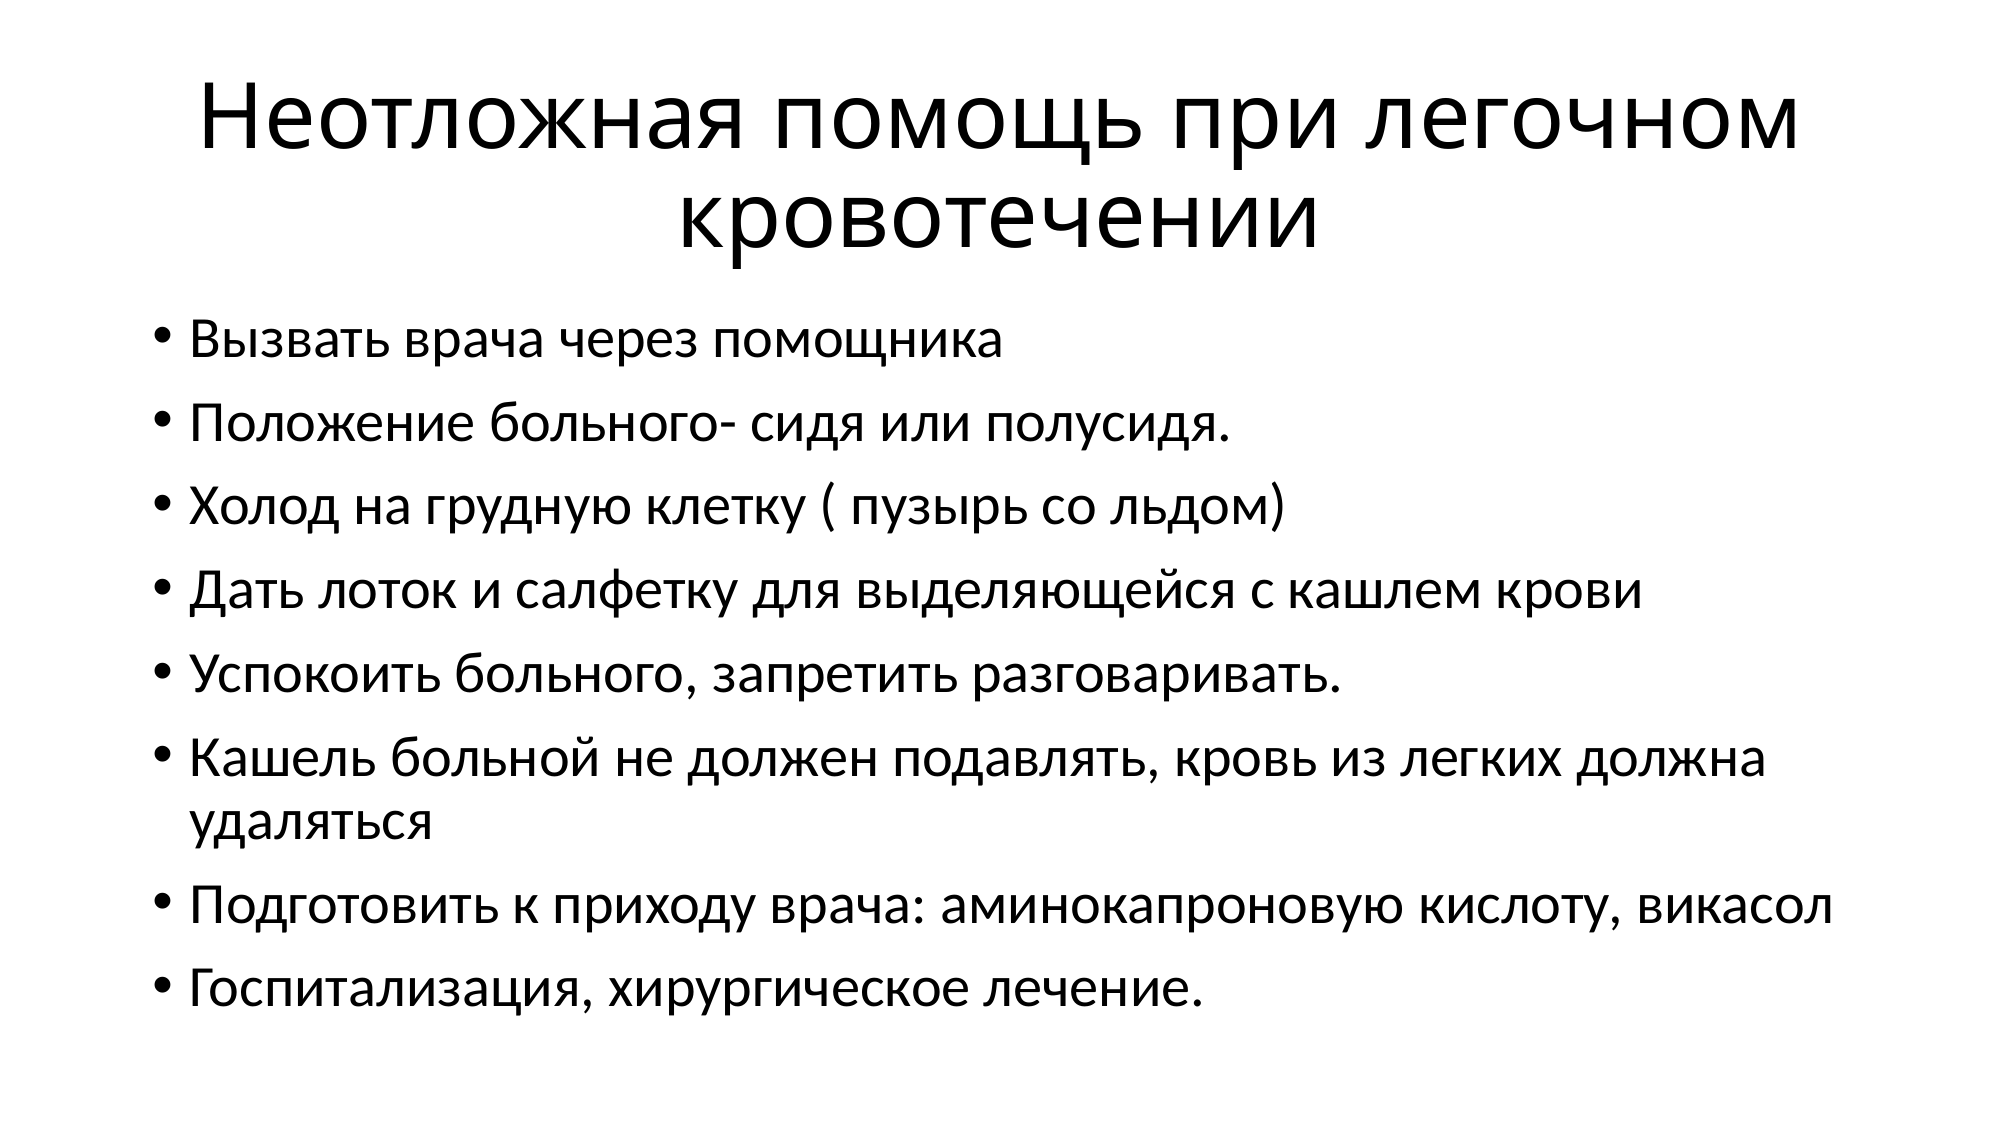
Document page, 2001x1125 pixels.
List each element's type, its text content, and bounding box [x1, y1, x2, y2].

title Неотложная помощь при легочном кровотечении [137, 59, 1863, 278]
list Вызвать врача через помощника Положение больного- сидя или полусидя. Холод на грудную клетку ( пузырь со льдом) Дать лоток и салфетку для выделяющейся с кашлем крови Успокоить больного, запретить разговаривать. Кашель больной не должен подавлять, кровь из легких должна удаляться Подготовить к приходу врача: аминокапроновую кислоту, викасол Госпитализация, хирургическое лечение. [137, 299, 1863, 1125]
